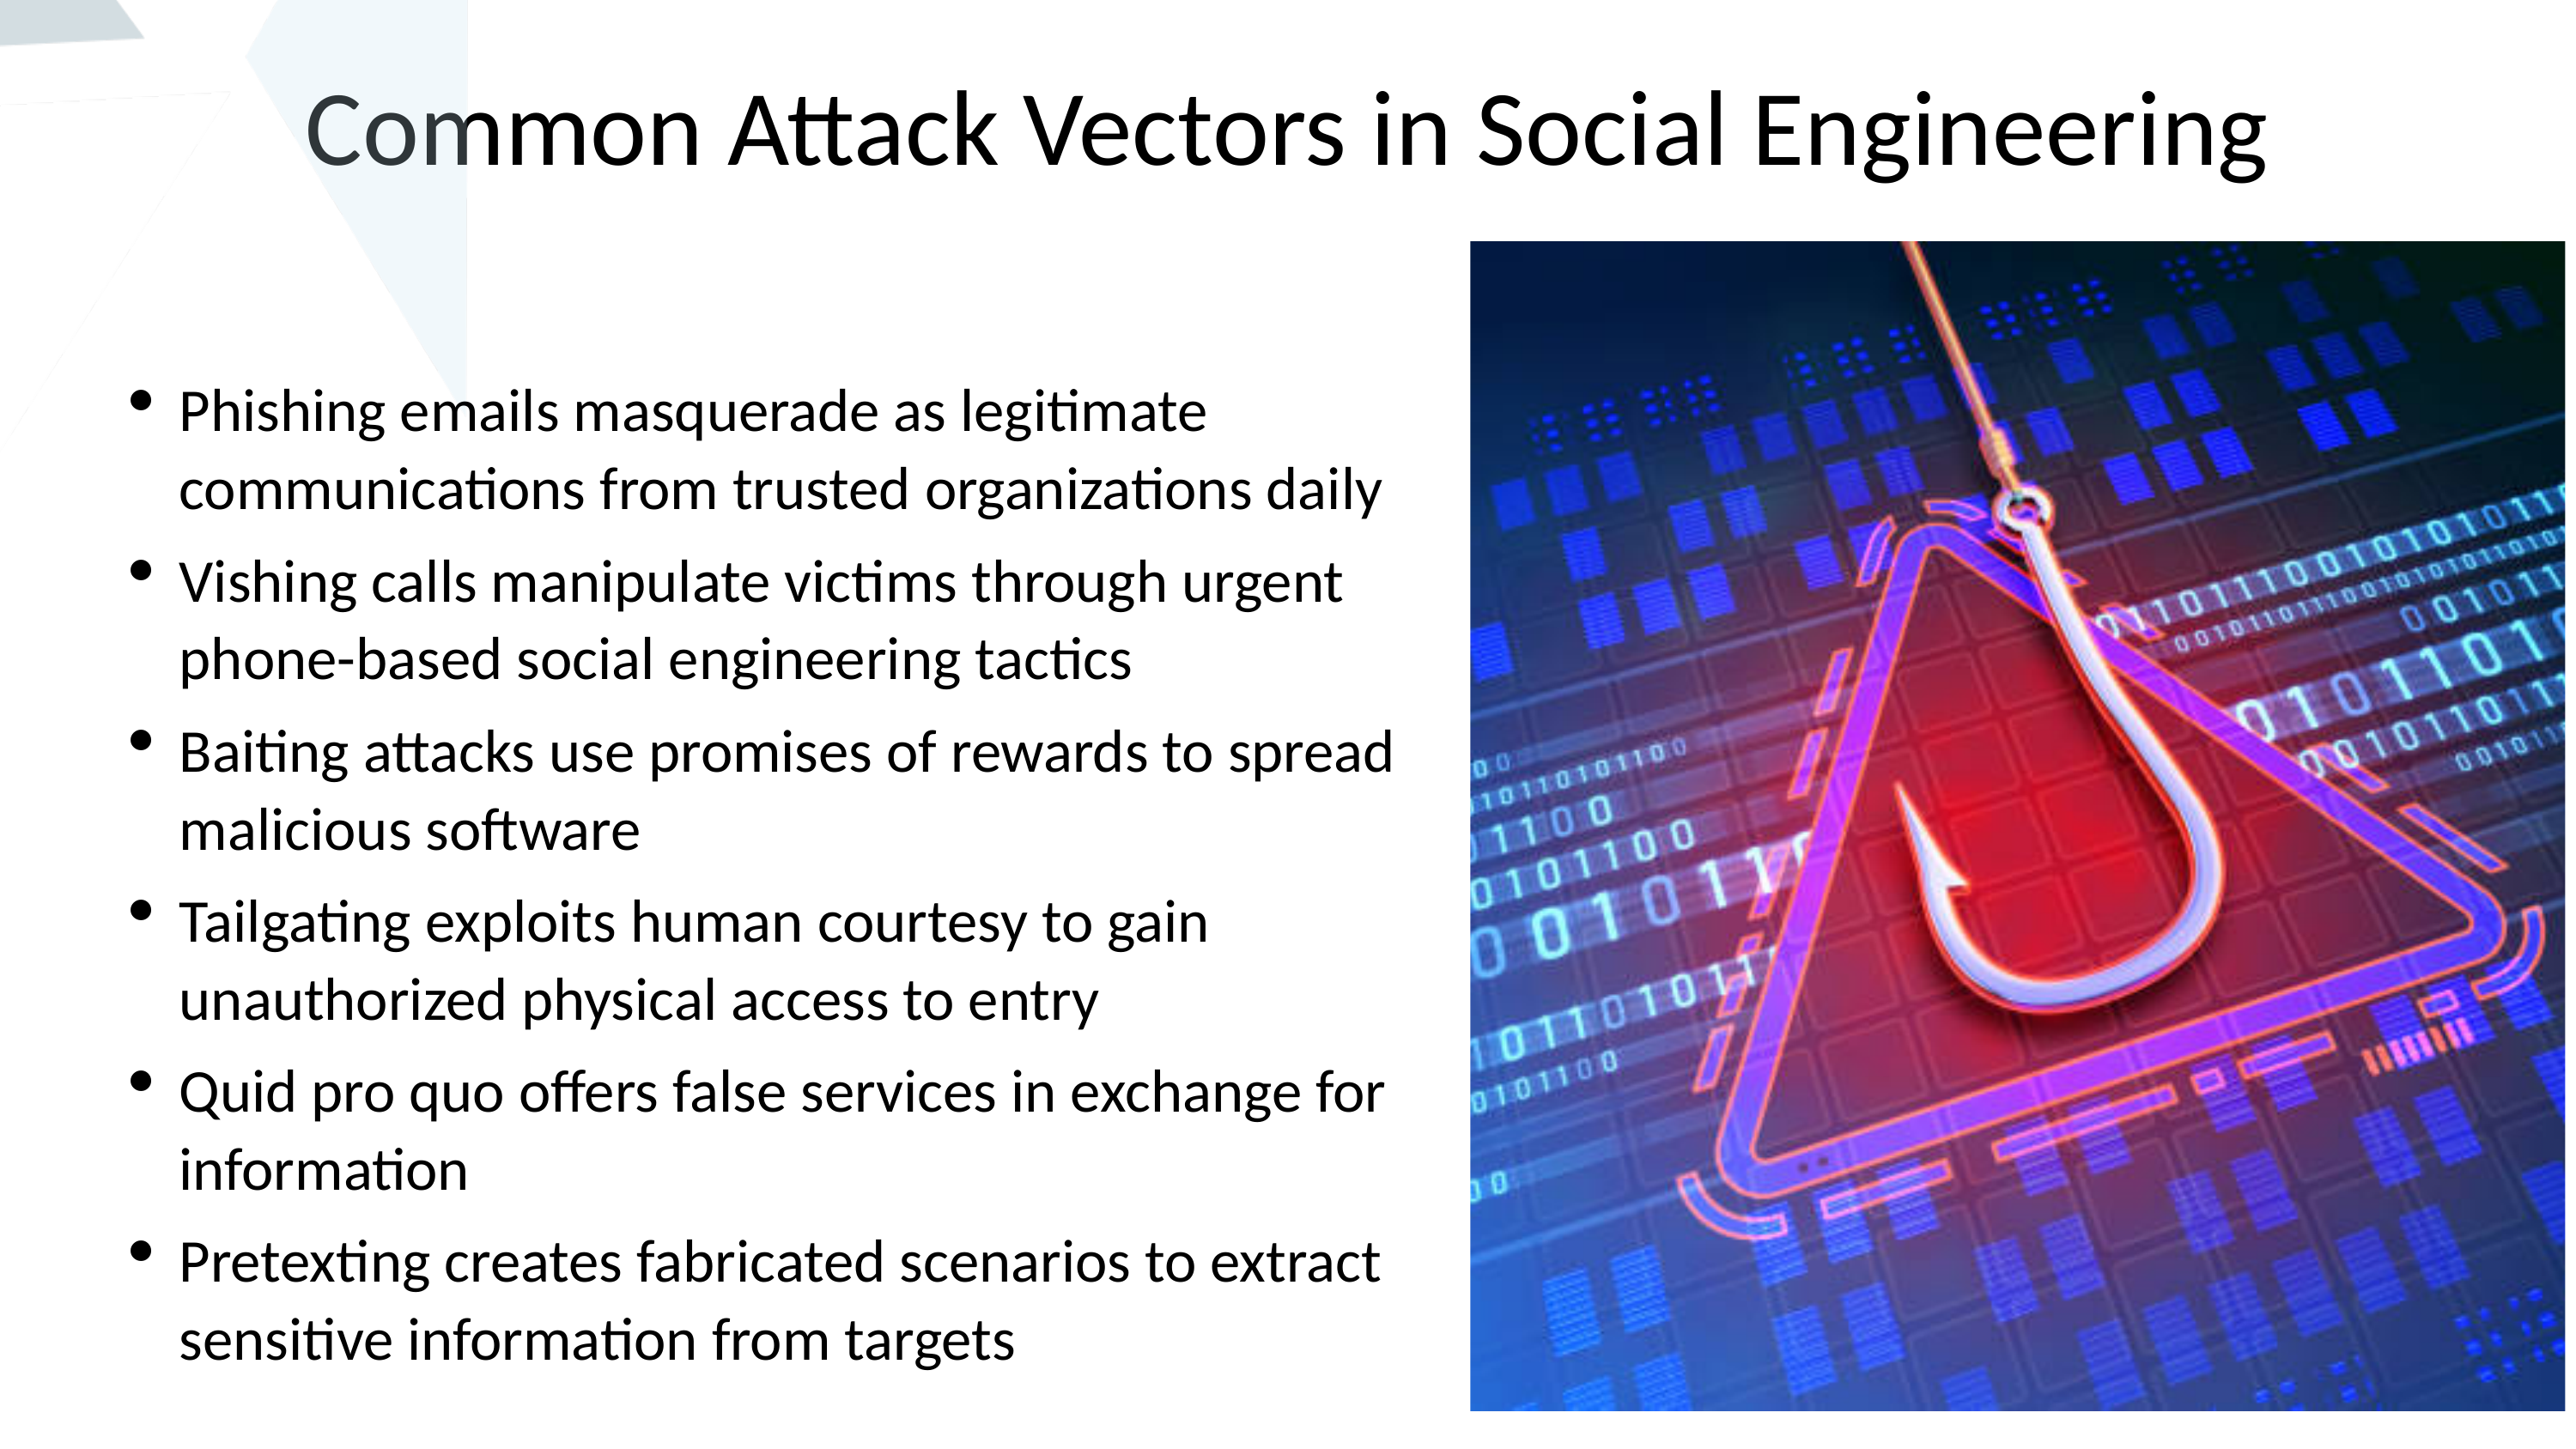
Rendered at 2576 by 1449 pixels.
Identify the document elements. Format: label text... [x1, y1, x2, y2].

title Common Attack Vectors in Social Engineering [470, 0, 2576, 245]
list Phishing emails masquerade as legitimate communications from trusted organizations daily Vishing calls manipulate victims through urgent phone-based social engineering tactics Baiting attacks use promises of rewards to spread malicious software Tailgating exploits human courtesy to gain unauthorized physical access to entry Quid pro quo offers false services in exchange for information Pretexting creates fabricated scenarios to extract sensitive information from targets [118, 359, 1460, 1411]
text_box [0, 0, 470, 469]
picture [1470, 240, 2566, 1411]
